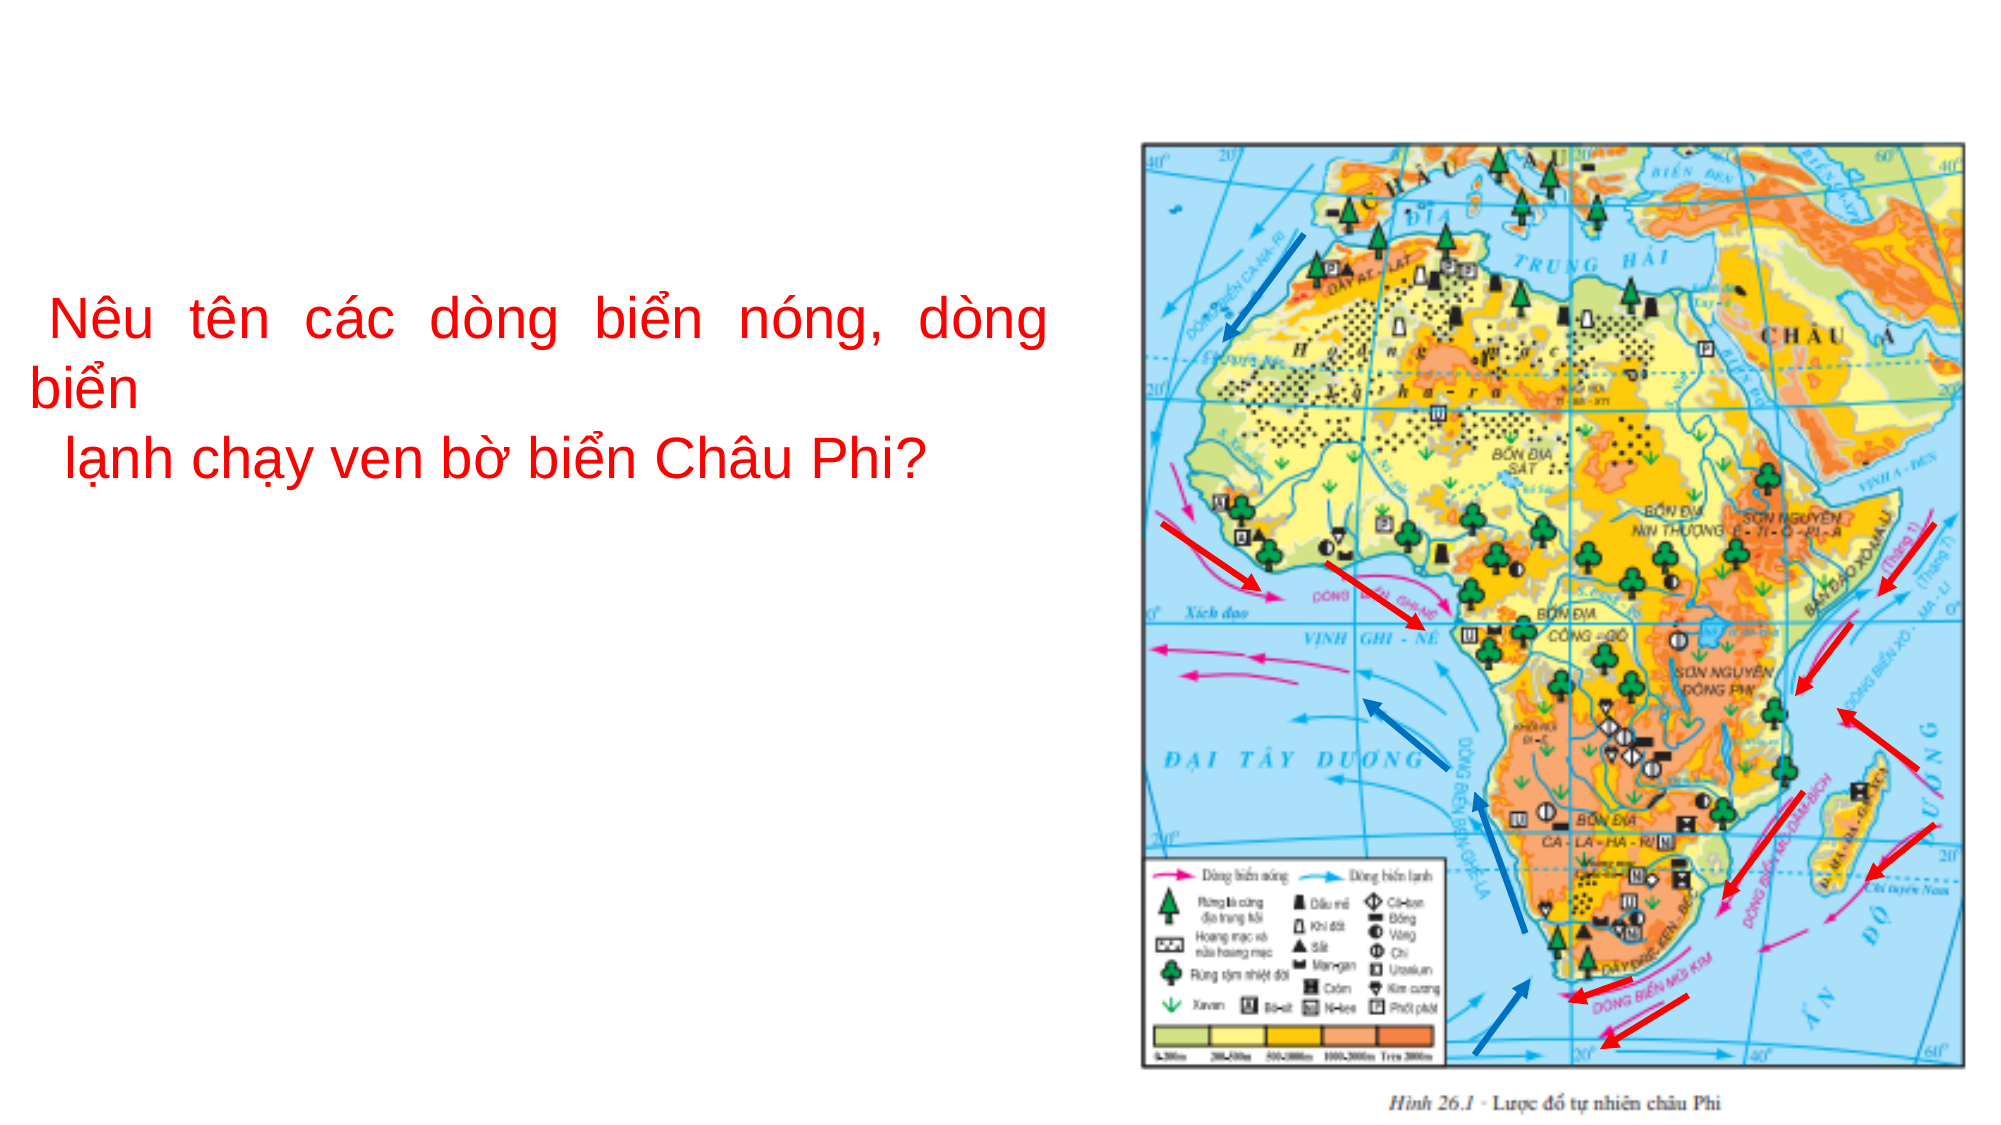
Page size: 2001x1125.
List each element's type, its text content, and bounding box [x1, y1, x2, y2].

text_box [1325, 562, 1426, 631]
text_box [1836, 708, 1919, 770]
text_box Nêu tên các dòng biển nóng, dòng biển lạnh chạy ven bờ biển Châu Phi? [14, 308, 1066, 463]
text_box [1567, 978, 1633, 1003]
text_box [1721, 791, 1804, 901]
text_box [1878, 523, 1935, 597]
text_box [1864, 824, 1935, 882]
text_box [1599, 995, 1689, 1050]
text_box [1474, 978, 1531, 1055]
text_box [1794, 622, 1852, 697]
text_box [1161, 523, 1262, 592]
picture [1097, 122, 2000, 1125]
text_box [1474, 791, 1526, 934]
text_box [1222, 234, 1305, 343]
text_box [1362, 698, 1449, 770]
